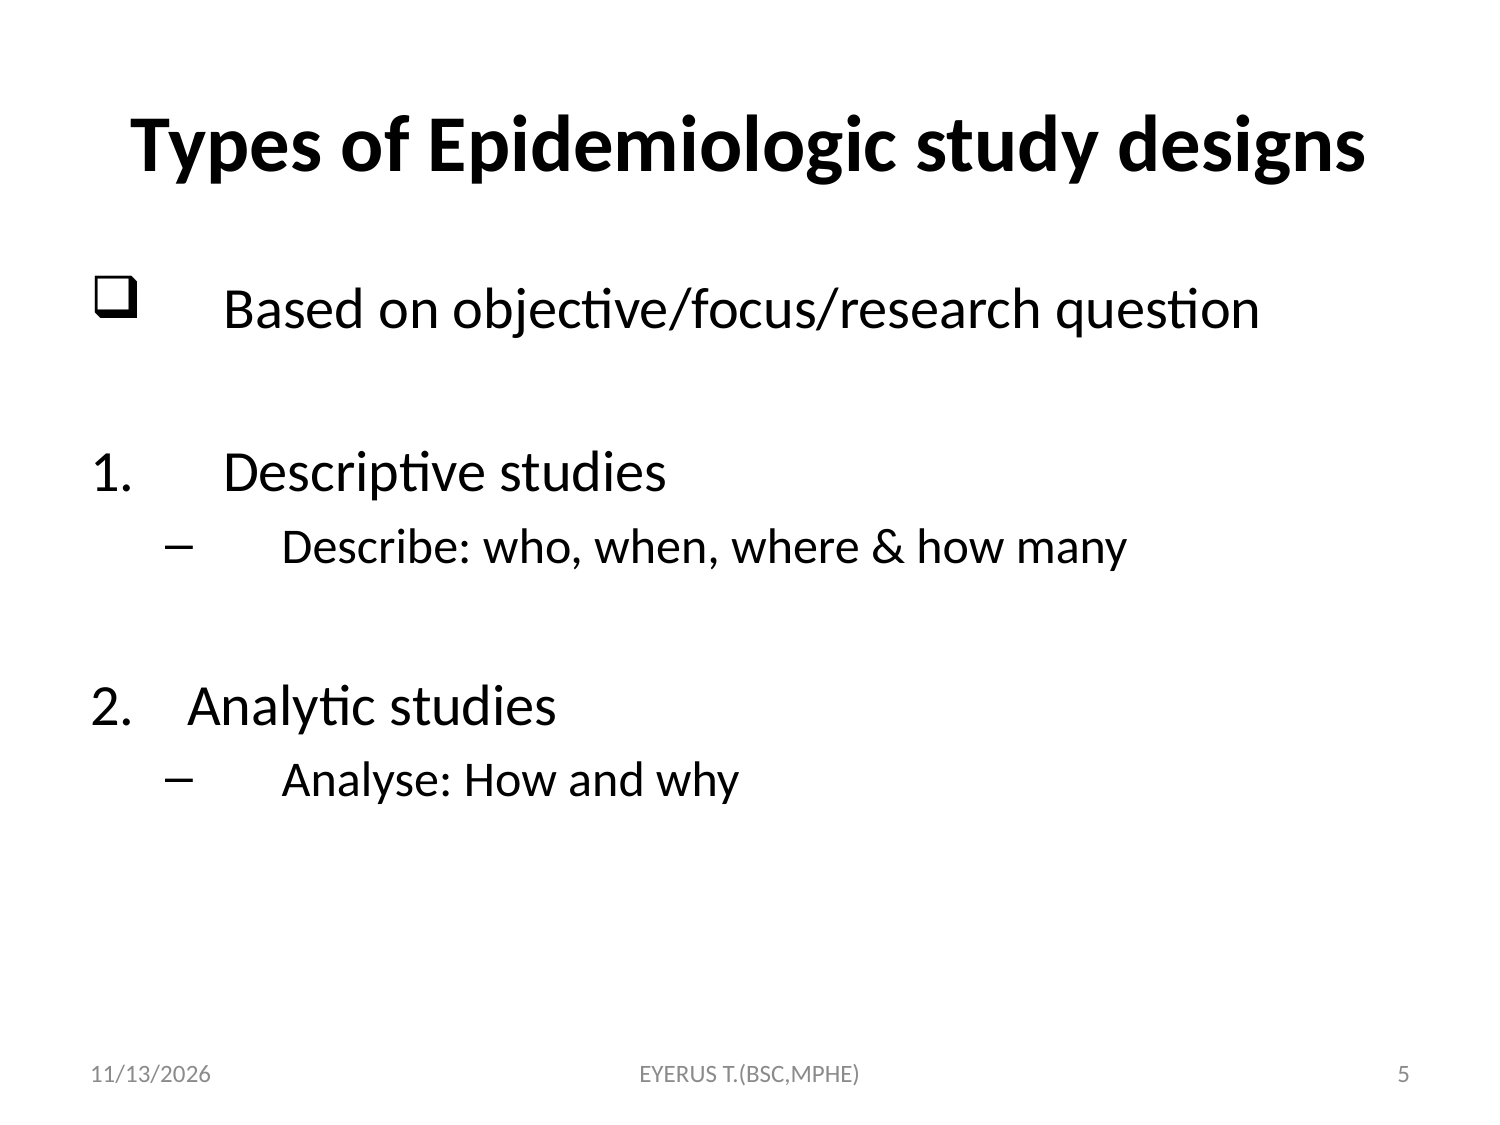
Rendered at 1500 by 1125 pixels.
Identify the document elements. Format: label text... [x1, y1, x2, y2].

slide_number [75, 1042, 425, 1103]
slide_number 5 [1074, 1042, 1425, 1103]
list Based on objective/focus/research question Descriptive studies Describe: who, when, where & how many 2. Analytic studies Analyse: How and why [75, 262, 1425, 1005]
footer EYERUS T.(BSC,MPHE) [512, 1042, 988, 1103]
title Types of Epidemiologic study designs [75, 45, 1425, 233]
